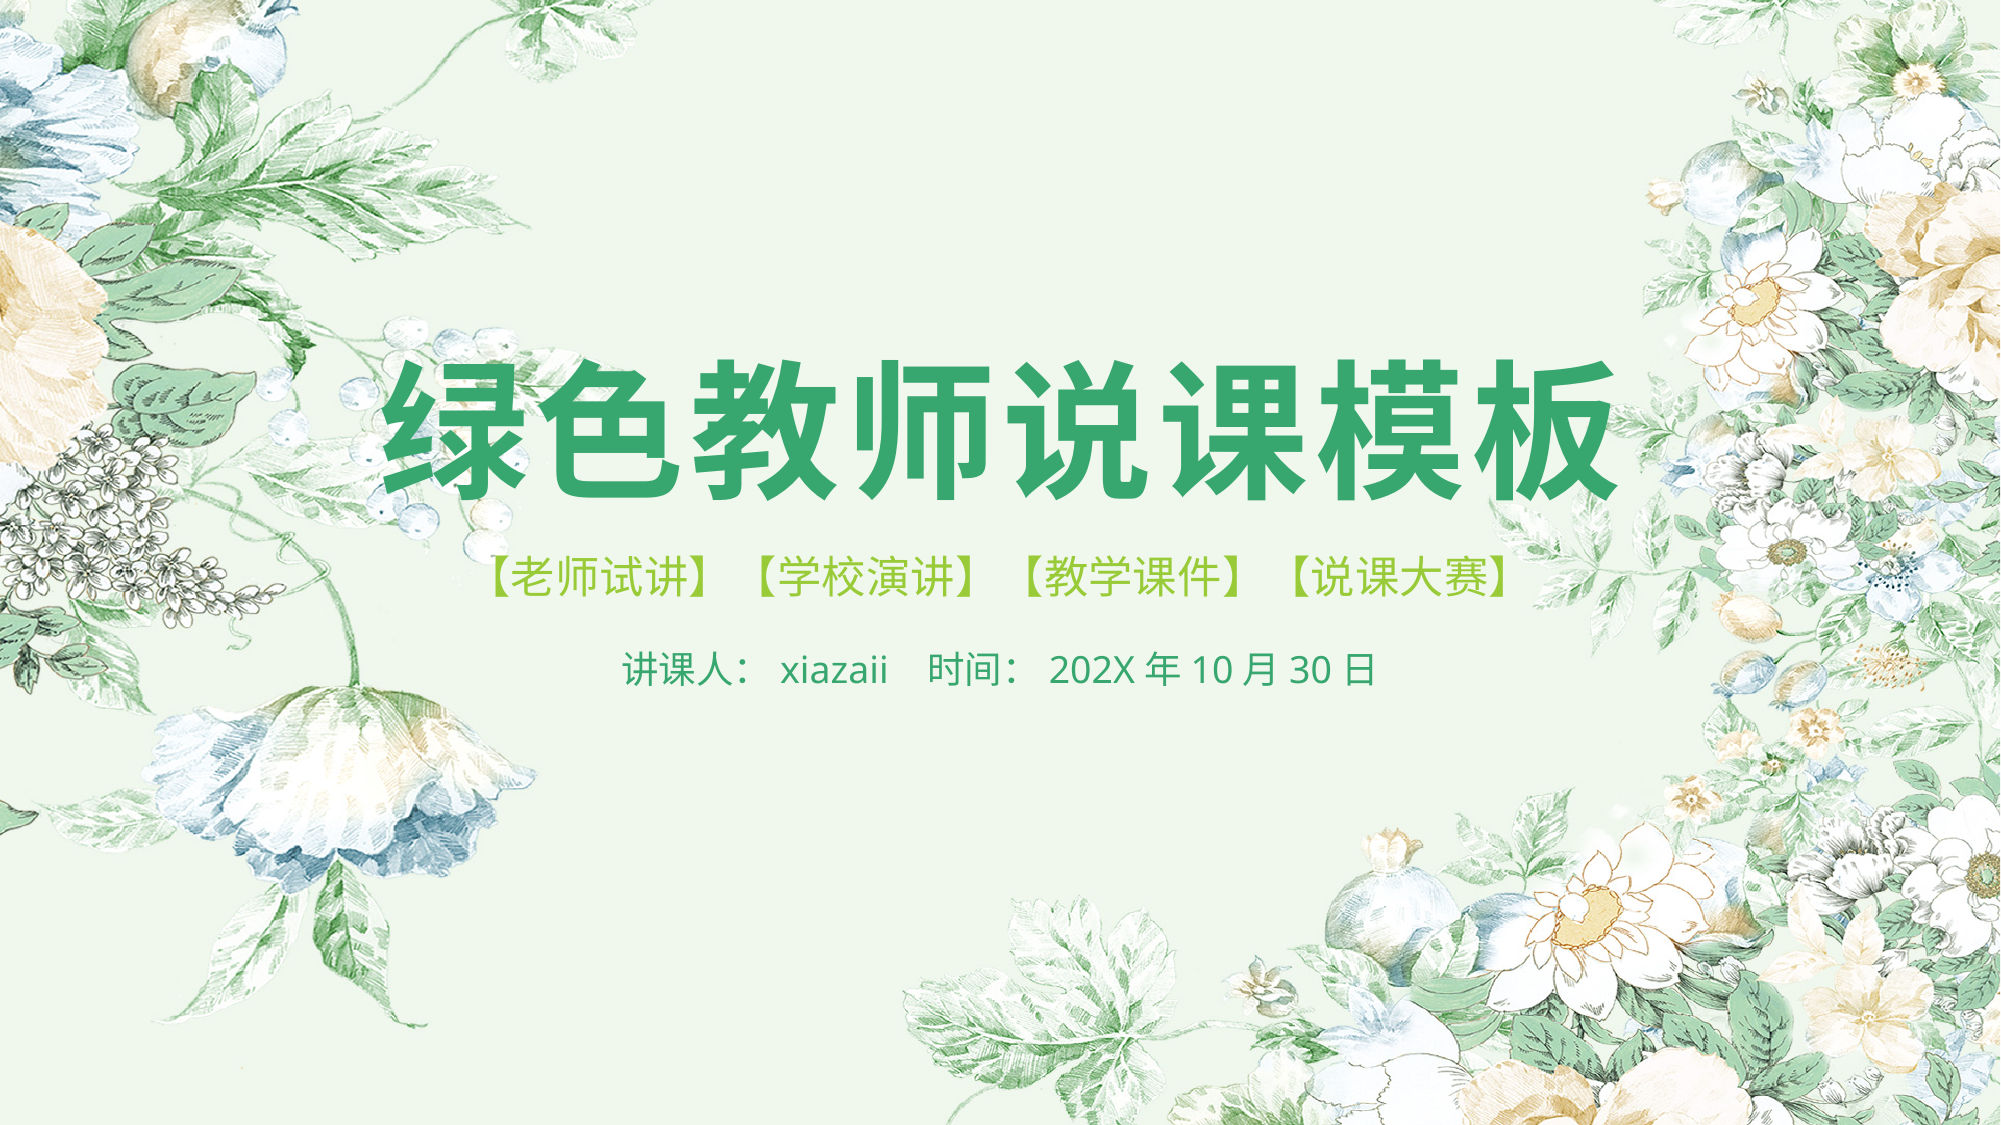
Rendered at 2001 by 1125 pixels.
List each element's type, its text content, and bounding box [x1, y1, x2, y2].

text_box 讲课人：xiazaii 时间：202X年10月30日 [564, 638, 1436, 699]
picture [0, 0, 2001, 1125]
text_box 绿色教师说课模板 [228, 330, 1772, 526]
text_box 【老师试讲】【学校演讲】【教学课件】【说课大赛】 [415, 541, 1585, 610]
